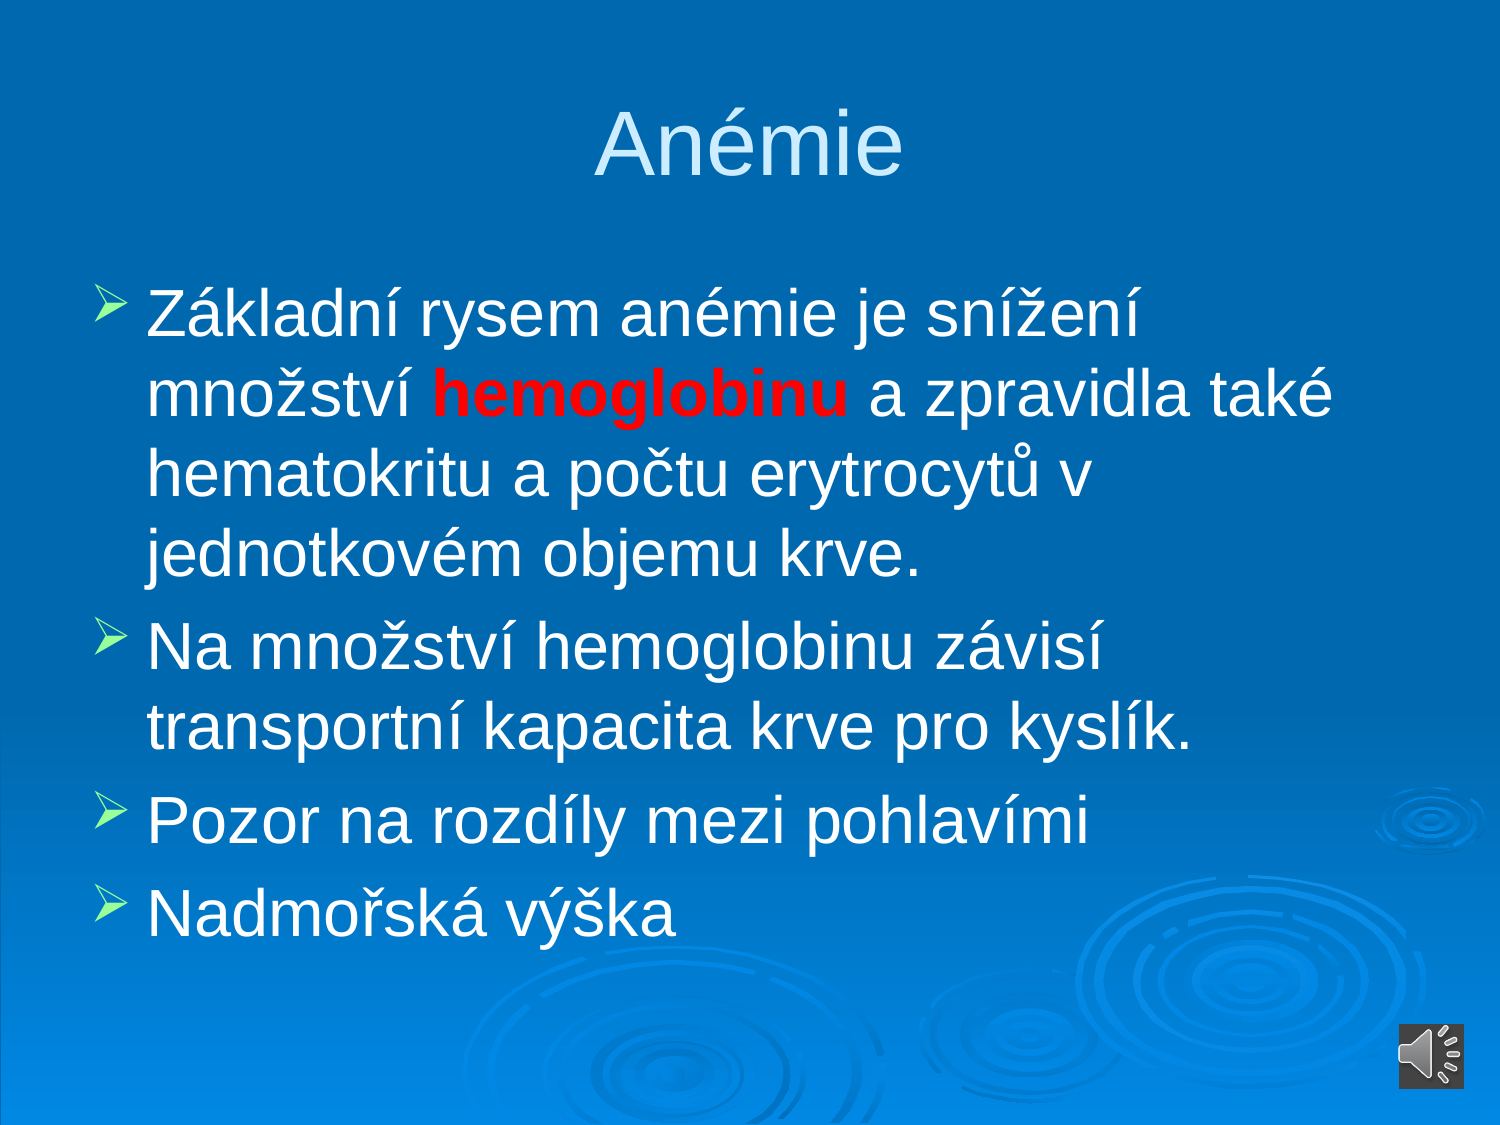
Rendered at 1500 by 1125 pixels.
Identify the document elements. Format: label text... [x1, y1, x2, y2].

picture [1397, 1022, 1465, 1090]
list Základní rysem anémie je snížení množství hemoglobinu a zpravidla také hematokritu a počtu erytrocytů v jednotkovém objemu krve. Na množství hemoglobinu závisí transportní kapacita krve pro kyslík. Pozor na rozdíly mezi pohlavími Nadmořská výška [75, 262, 1425, 1005]
title Anémie [75, 45, 1425, 233]
